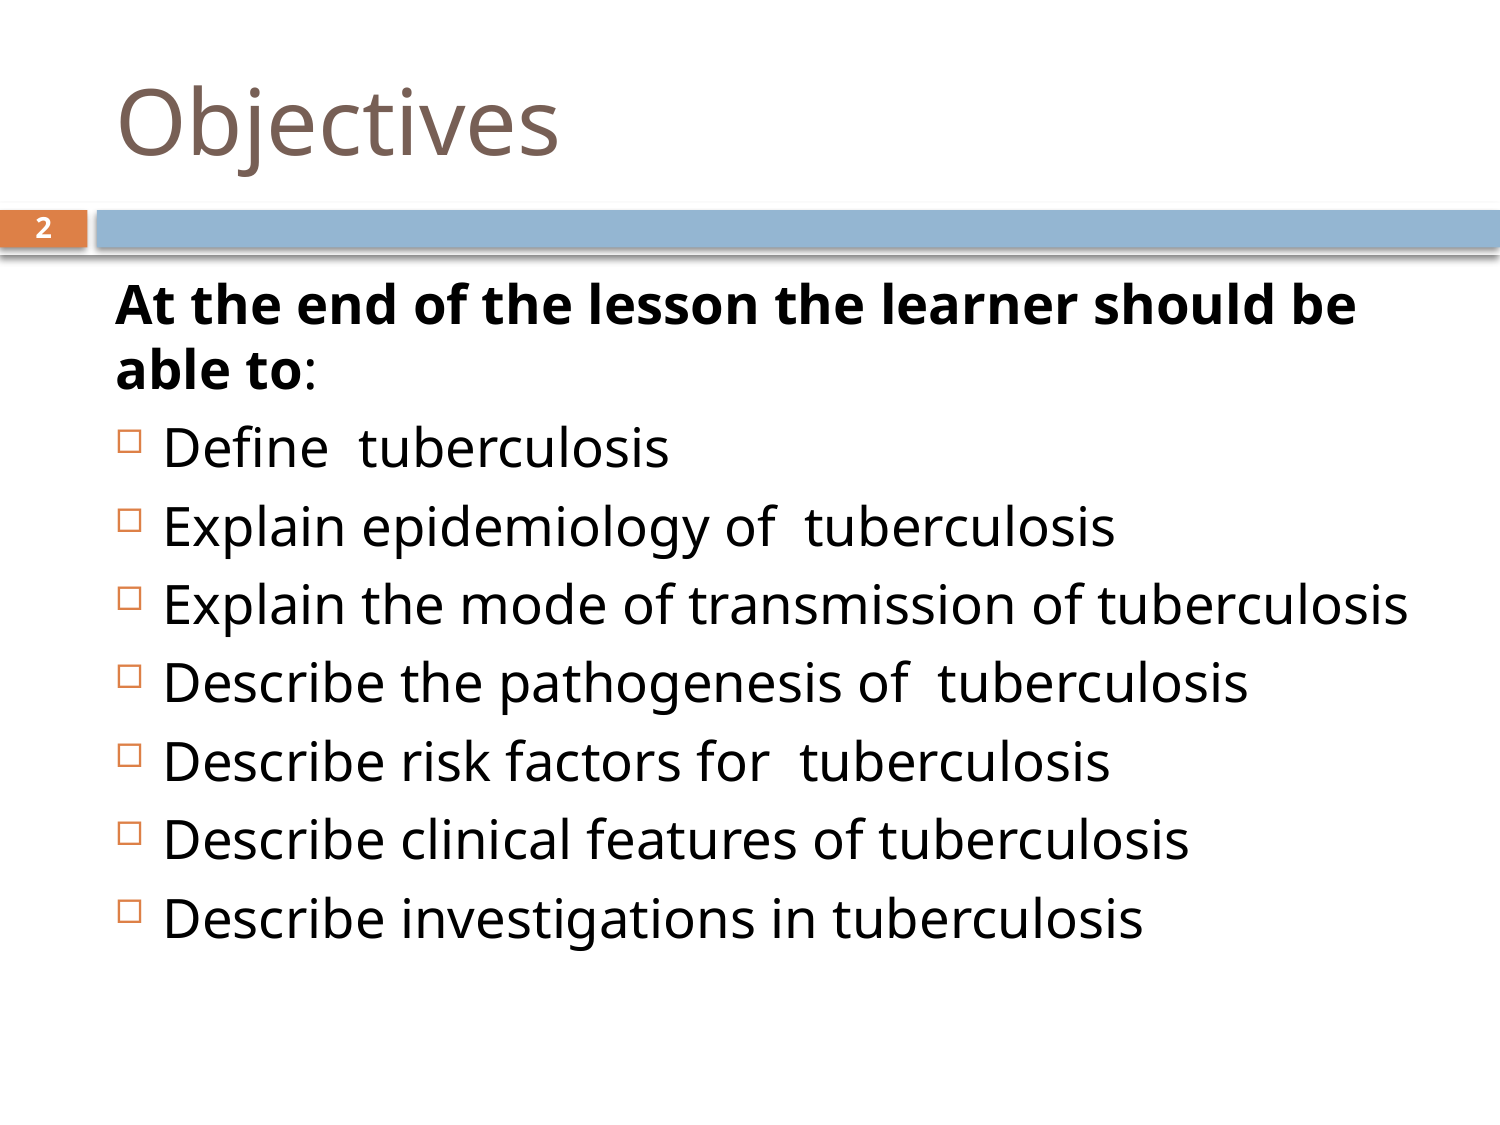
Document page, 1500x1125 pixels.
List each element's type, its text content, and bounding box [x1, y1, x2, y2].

title Objectives [100, 37, 1438, 200]
list At the end of the lesson the learner should be able to: Define tuberculosis Explain epidemiology of tuberculosis Explain the mode of transmission of tuberculosis Describe the pathogenesis of tuberculosis Describe risk factors for tuberculosis Describe clinical features of tuberculosis Describe investigations in tuberculosis [100, 262, 1438, 1000]
slide_number 2 [0, 208, 88, 249]
